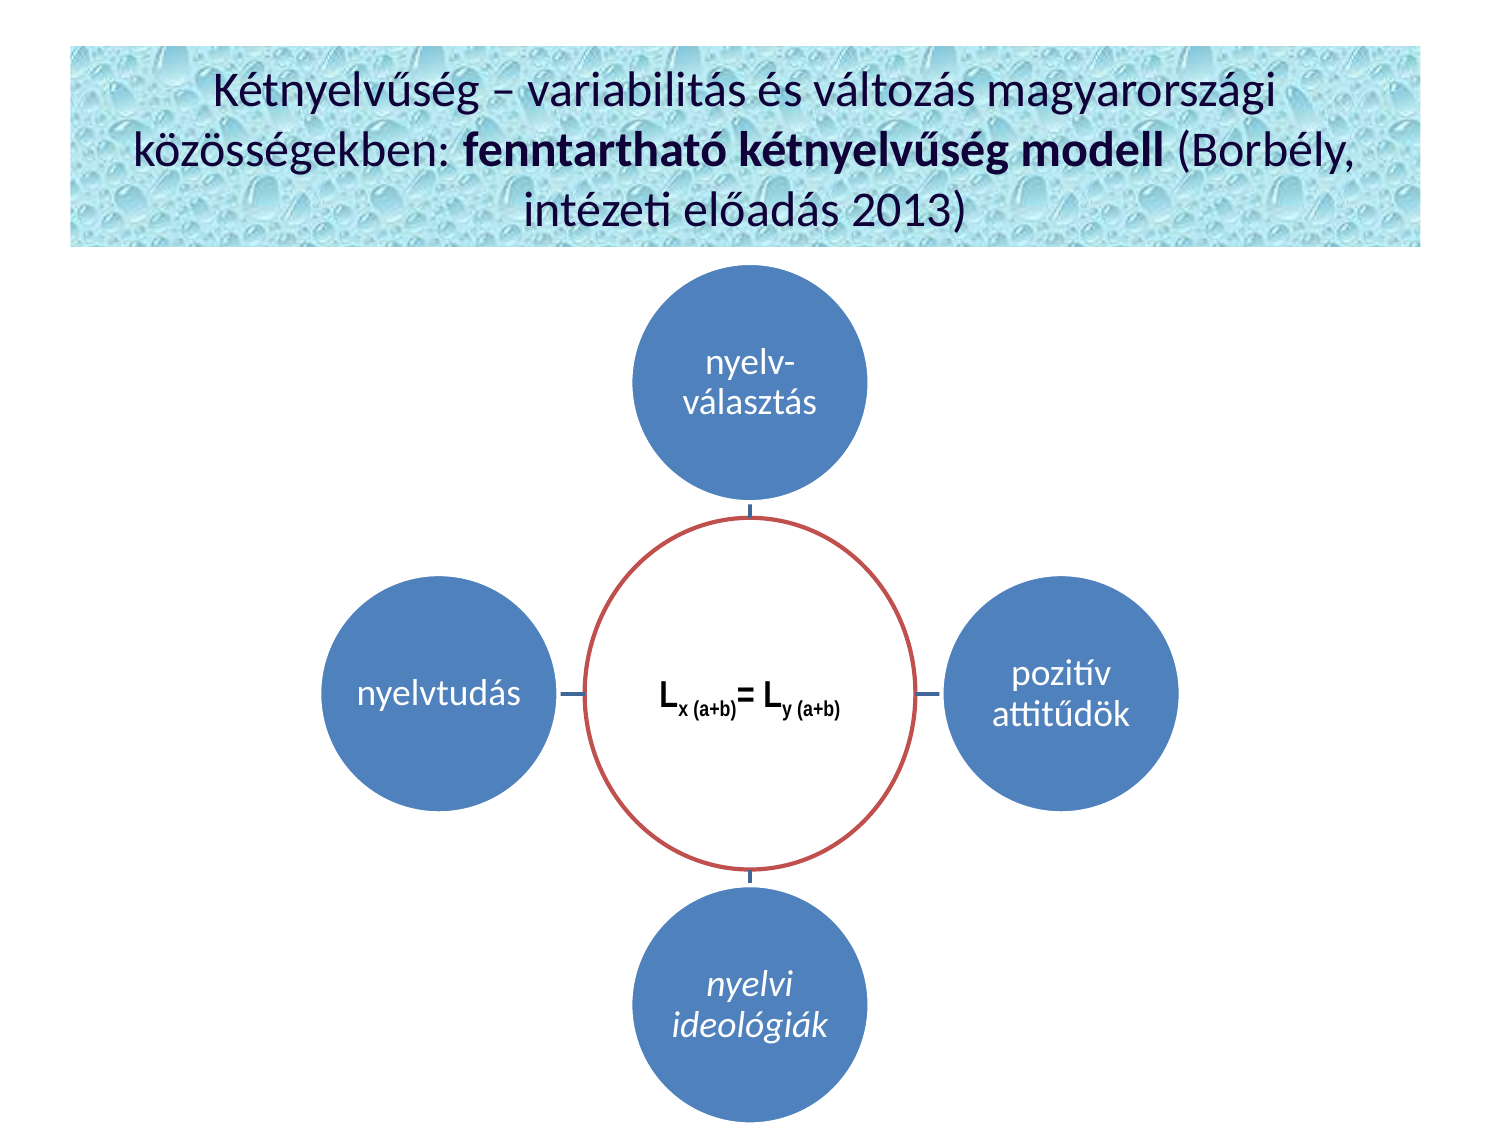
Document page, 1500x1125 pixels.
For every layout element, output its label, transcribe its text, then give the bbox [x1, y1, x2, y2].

title Kétnyelvűség – variabilitás és változás magyarországi közösségekben: fenntartható kétnyelvűség modell (Borbély, intézeti előadás 2013) [70, 46, 1421, 247]
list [74, 262, 1426, 1125]
